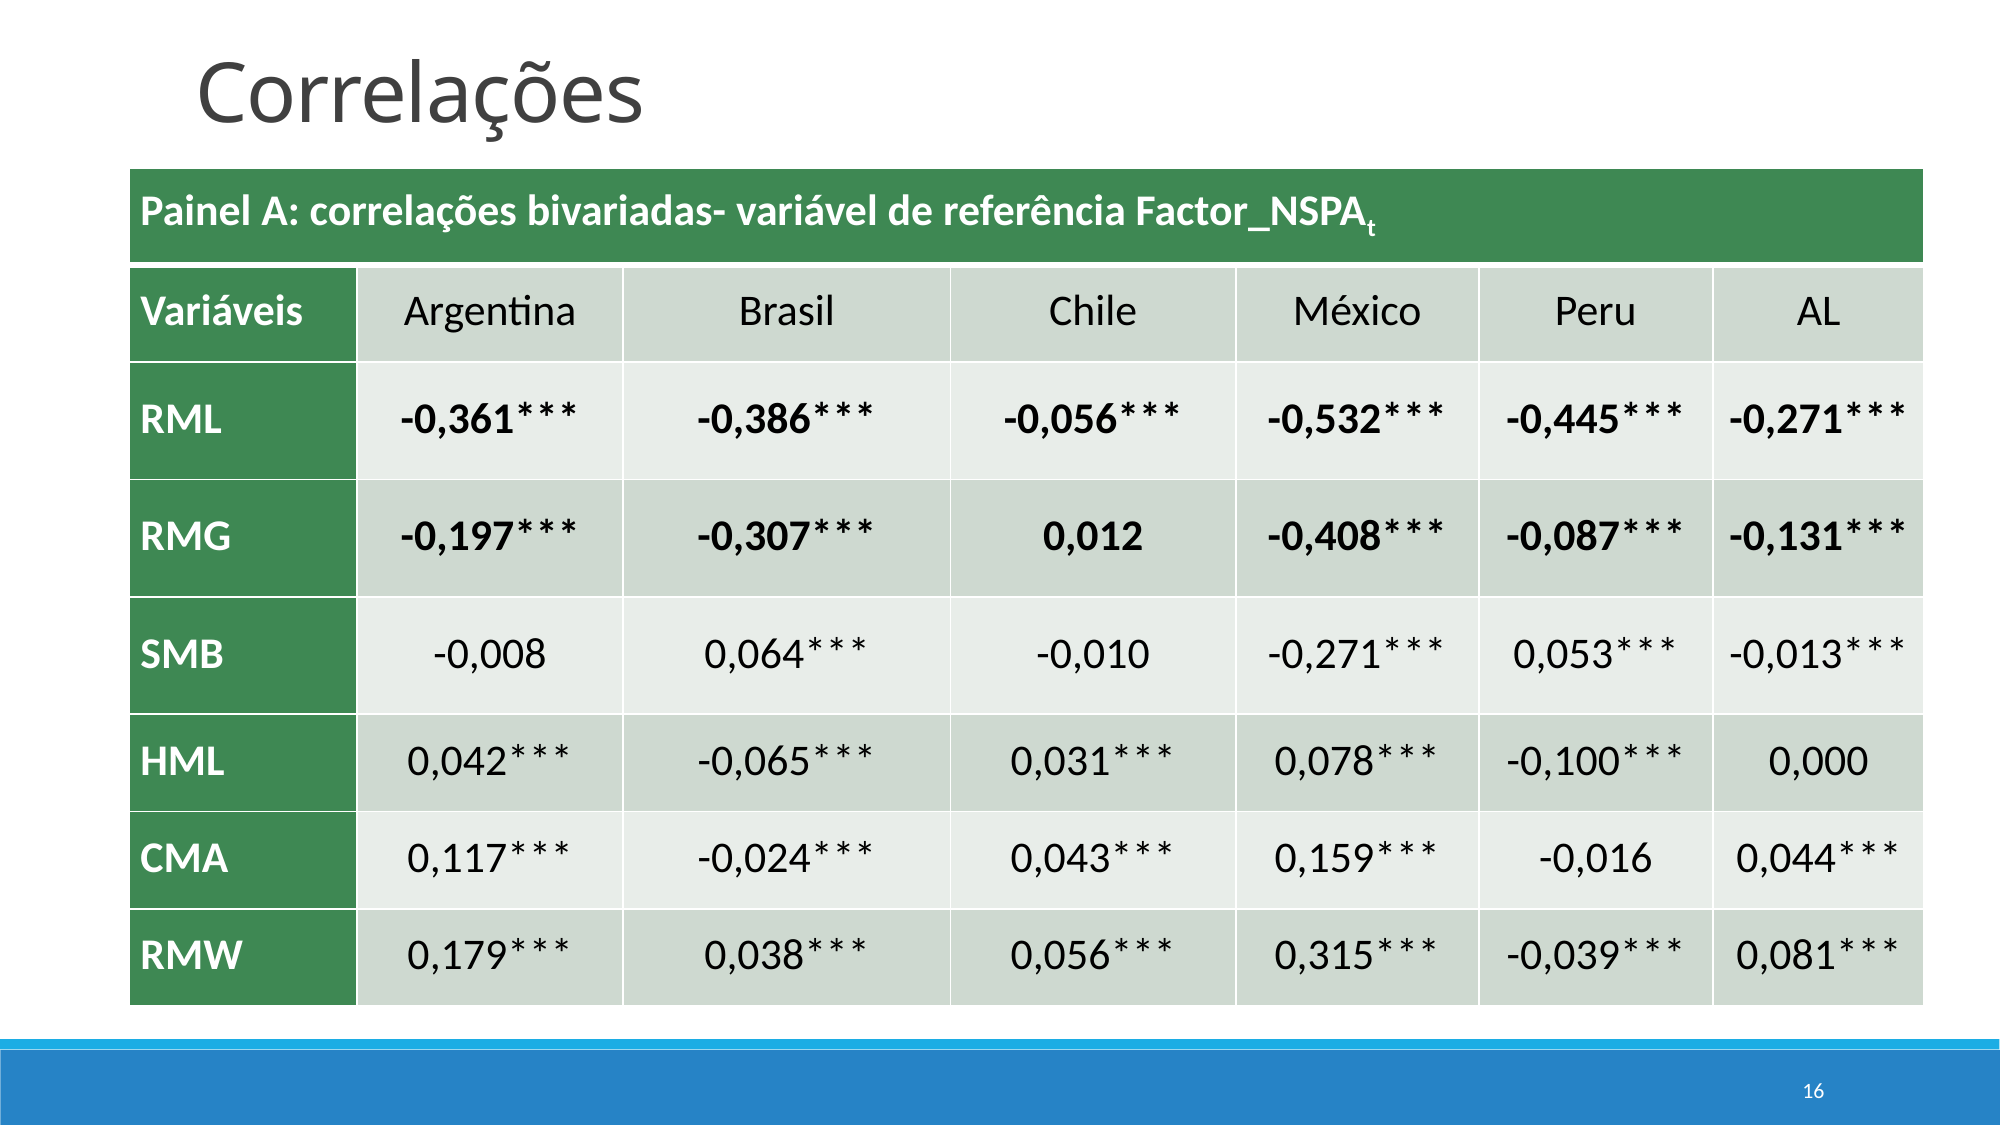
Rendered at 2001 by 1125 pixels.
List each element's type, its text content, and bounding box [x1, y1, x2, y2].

table_cell -0,010 [951, 598, 1235, 713]
table_cell 0,315*** [1237, 910, 1478, 1005]
table_cell 0,159*** [1237, 812, 1478, 908]
table_cell Brasil [624, 268, 950, 361]
table_cell HML [130, 715, 356, 811]
table_cell RMW [130, 910, 356, 1005]
table_cell -0,408*** [1237, 480, 1478, 596]
table_cell RMG [130, 480, 356, 596]
table_cell AL [1714, 268, 1923, 361]
slide_number 16 [1624, 1059, 1840, 1120]
table_cell 0,043*** [951, 812, 1235, 908]
table_cell 0,042*** [358, 715, 622, 811]
table_cell -0,532*** [1237, 363, 1478, 479]
table_cell Peru [1480, 268, 1712, 361]
table_cell -0,197*** [358, 480, 622, 596]
table_cell 0,081*** [1714, 910, 1923, 1005]
table_cell -0,087*** [1480, 480, 1712, 596]
table_cell Chile [951, 268, 1235, 361]
table_cell -0,039*** [1480, 910, 1712, 1005]
table_cell -0,271*** [1237, 598, 1478, 713]
table_cell -0,100*** [1480, 715, 1712, 811]
table_cell -0,445*** [1480, 363, 1712, 479]
table_cell 0,117*** [358, 812, 622, 908]
table_cell 0,179*** [358, 910, 622, 1005]
table_header Painel A: correlações bivariadas- variável de referência Factor_NSPAt [130, 169, 1923, 262]
table_cell 0,000 [1714, 715, 1923, 811]
table_cell -0,271*** [1714, 363, 1923, 479]
table_cell CMA [130, 812, 356, 908]
table_cell -0,307*** [624, 480, 950, 596]
table_cell RML [130, 363, 356, 479]
table_cell -0,024*** [624, 812, 950, 908]
table_cell 0,064*** [624, 598, 950, 713]
table_cell -0,361*** [358, 363, 622, 479]
table_cell -0,386*** [624, 363, 950, 479]
table_cell 0,031*** [951, 715, 1235, 811]
table_cell 0,078*** [1237, 715, 1478, 811]
table_cell 0,038*** [624, 910, 950, 1005]
table_cell México [1237, 268, 1478, 361]
table_cell -0,016 [1480, 812, 1712, 908]
title Correlações [180, 47, 1830, 148]
table_cell -0,013*** [1714, 598, 1923, 713]
table_cell SMB [130, 598, 356, 713]
table_cell -0,065*** [624, 715, 950, 811]
table_cell -0,056*** [951, 363, 1235, 479]
table_cell 0,044*** [1714, 812, 1923, 908]
table_cell Variáveis [130, 268, 356, 361]
table_cell 0,053*** [1480, 598, 1712, 713]
table_cell -0,131*** [1714, 480, 1923, 596]
table_cell Argentina [358, 268, 622, 361]
table_cell 0,056*** [951, 910, 1235, 1005]
table_cell 0,012 [951, 480, 1235, 596]
table_cell -0,008 [358, 598, 622, 713]
